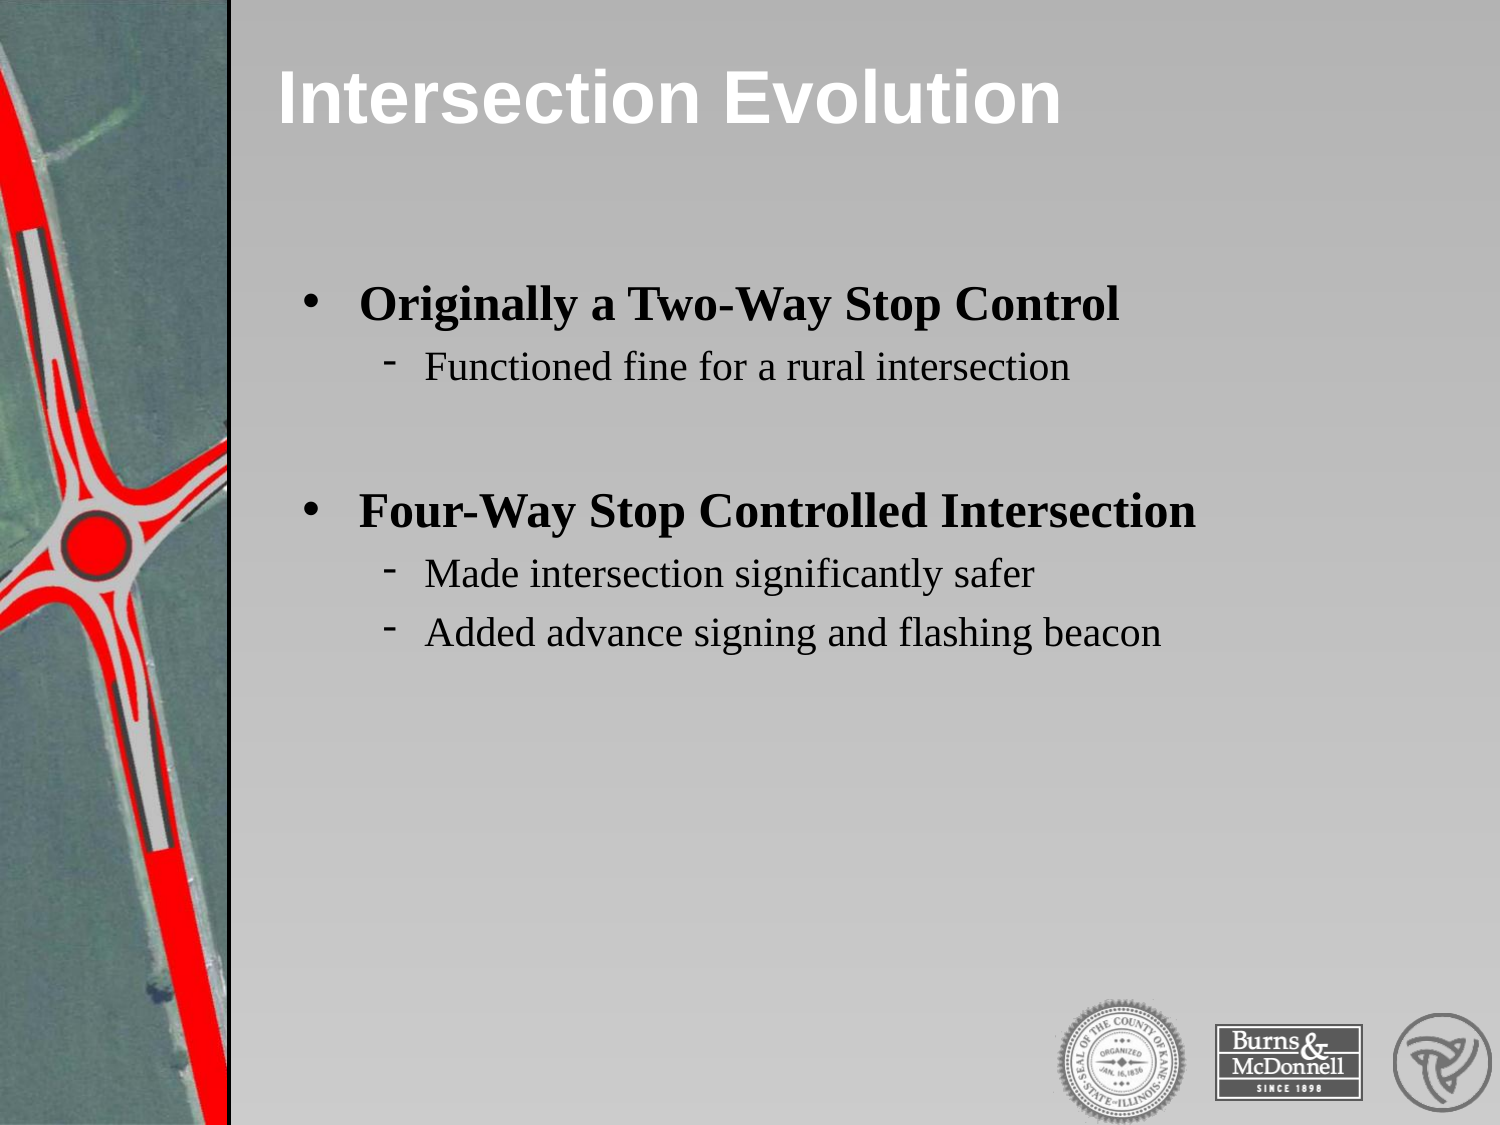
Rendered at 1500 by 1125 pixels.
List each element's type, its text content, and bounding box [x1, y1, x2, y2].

picture [0, 0, 227, 1125]
title Intersection Evolution [262, 0, 1488, 188]
list Originally a Two-Way Stop Control Functioned fine for a rural intersection Four-Way Stop Controlled Intersection Made intersection significantly safer Added advance signing and flashing beacon [287, 262, 1488, 1088]
